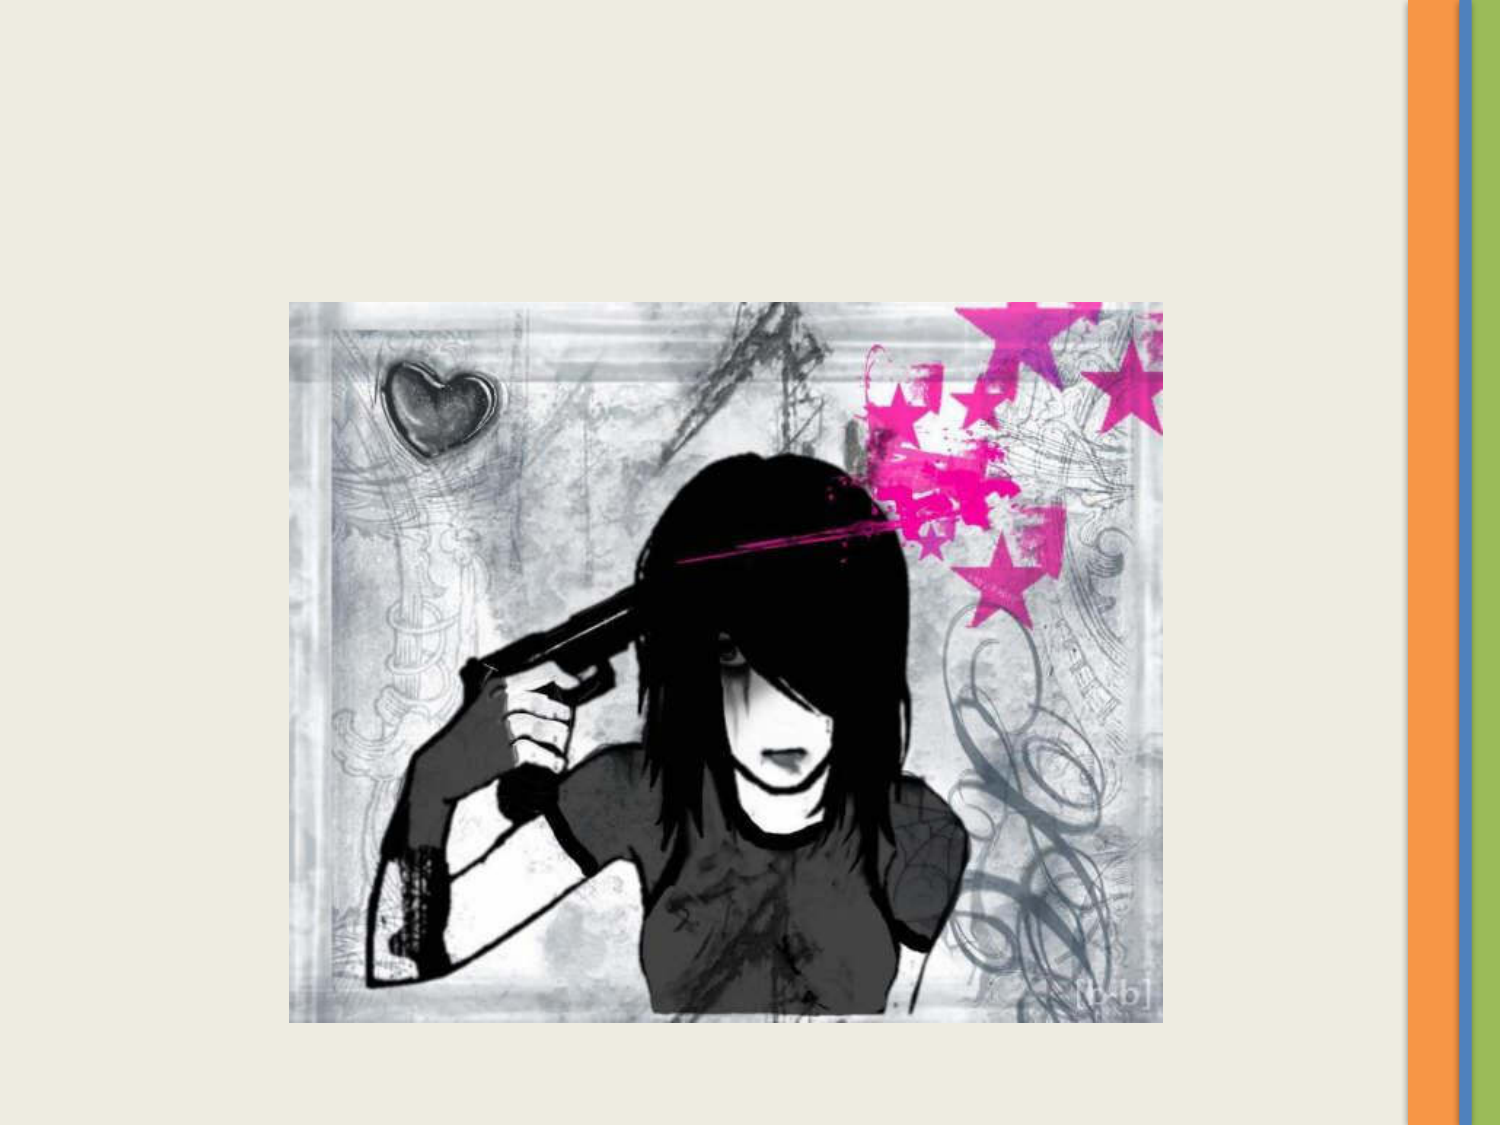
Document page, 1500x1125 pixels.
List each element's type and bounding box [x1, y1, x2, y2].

picture [289, 302, 1163, 1023]
